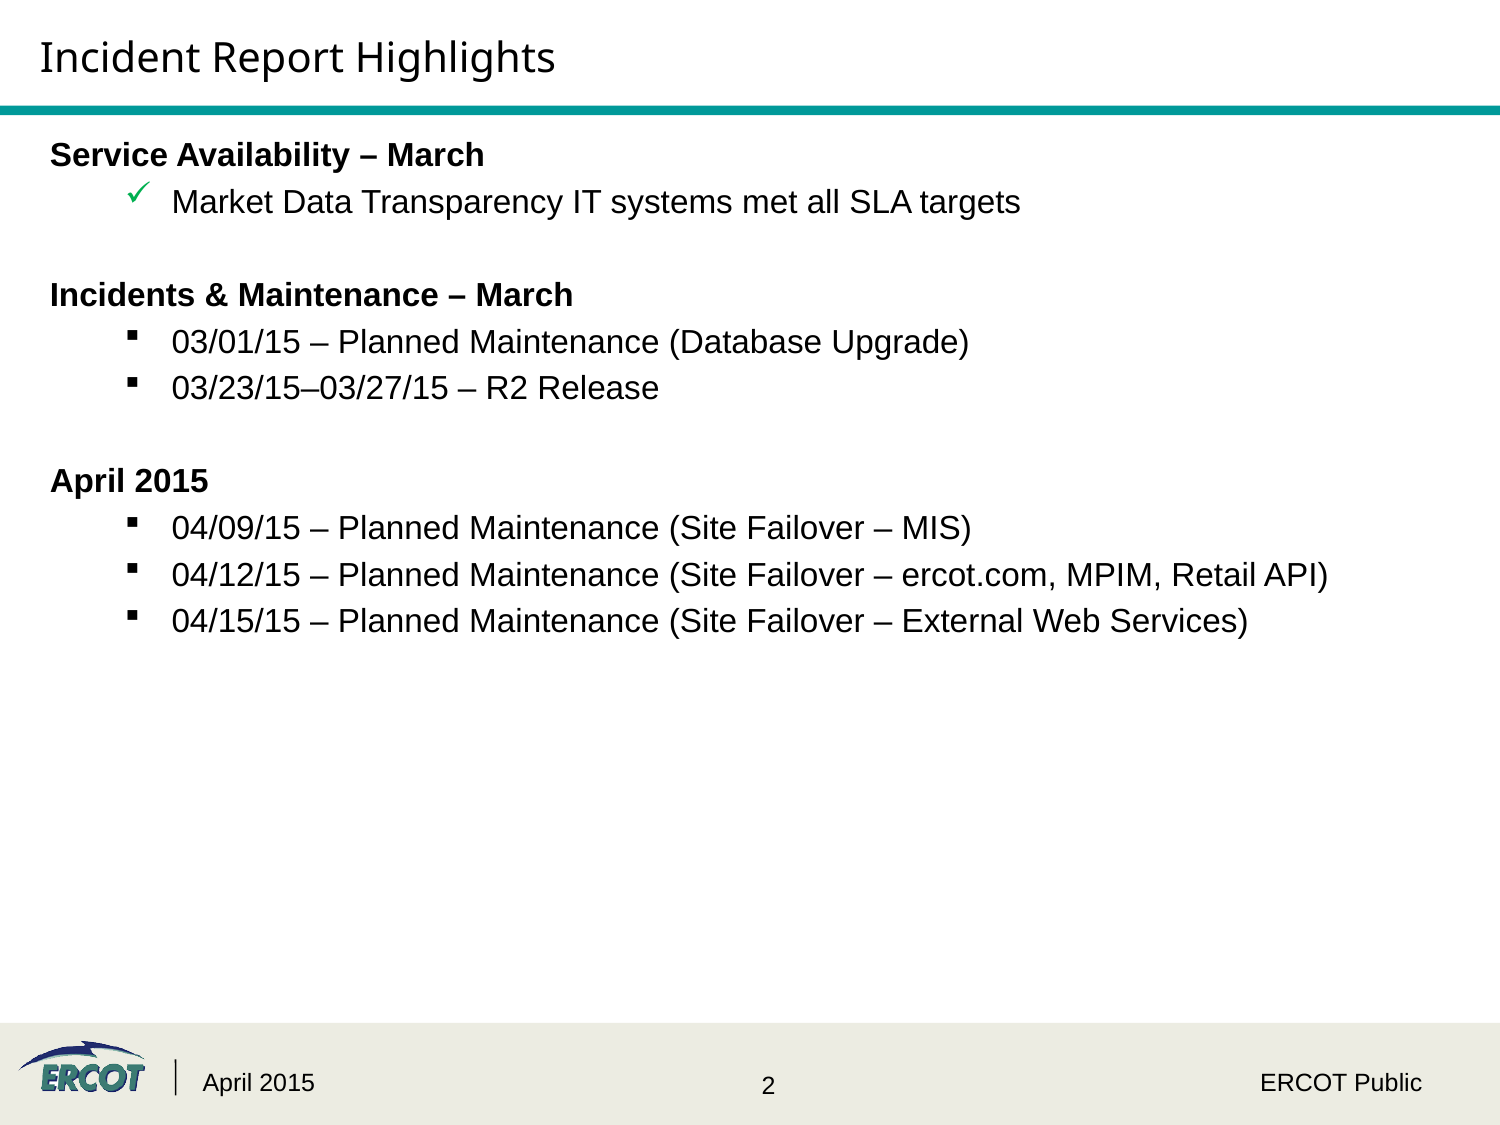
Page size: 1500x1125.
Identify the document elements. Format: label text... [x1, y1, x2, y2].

title Incident Report Highlights [24, 0, 1450, 113]
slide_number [187, 1059, 538, 1125]
footer ERCOT Public [1024, 1059, 1438, 1125]
picture [10, 1031, 151, 1111]
list Service Availability – March Market Data Transparency IT systems met all SLA targets Incidents & Maintenance – March 03/01/15 – Planned Maintenance (Database Upgrade) 03/23/15–03/27/15 – R2 Release April 2015 04/09/15 – Planned Maintenance (Site Failover – MIS) 04/12/15 – Planned Maintenance (Site Failover – ercot.com, MPIM, Retail API) 04/15/15 – Planned Maintenance (Site Failover – External Web Services) [34, 126, 1460, 1014]
